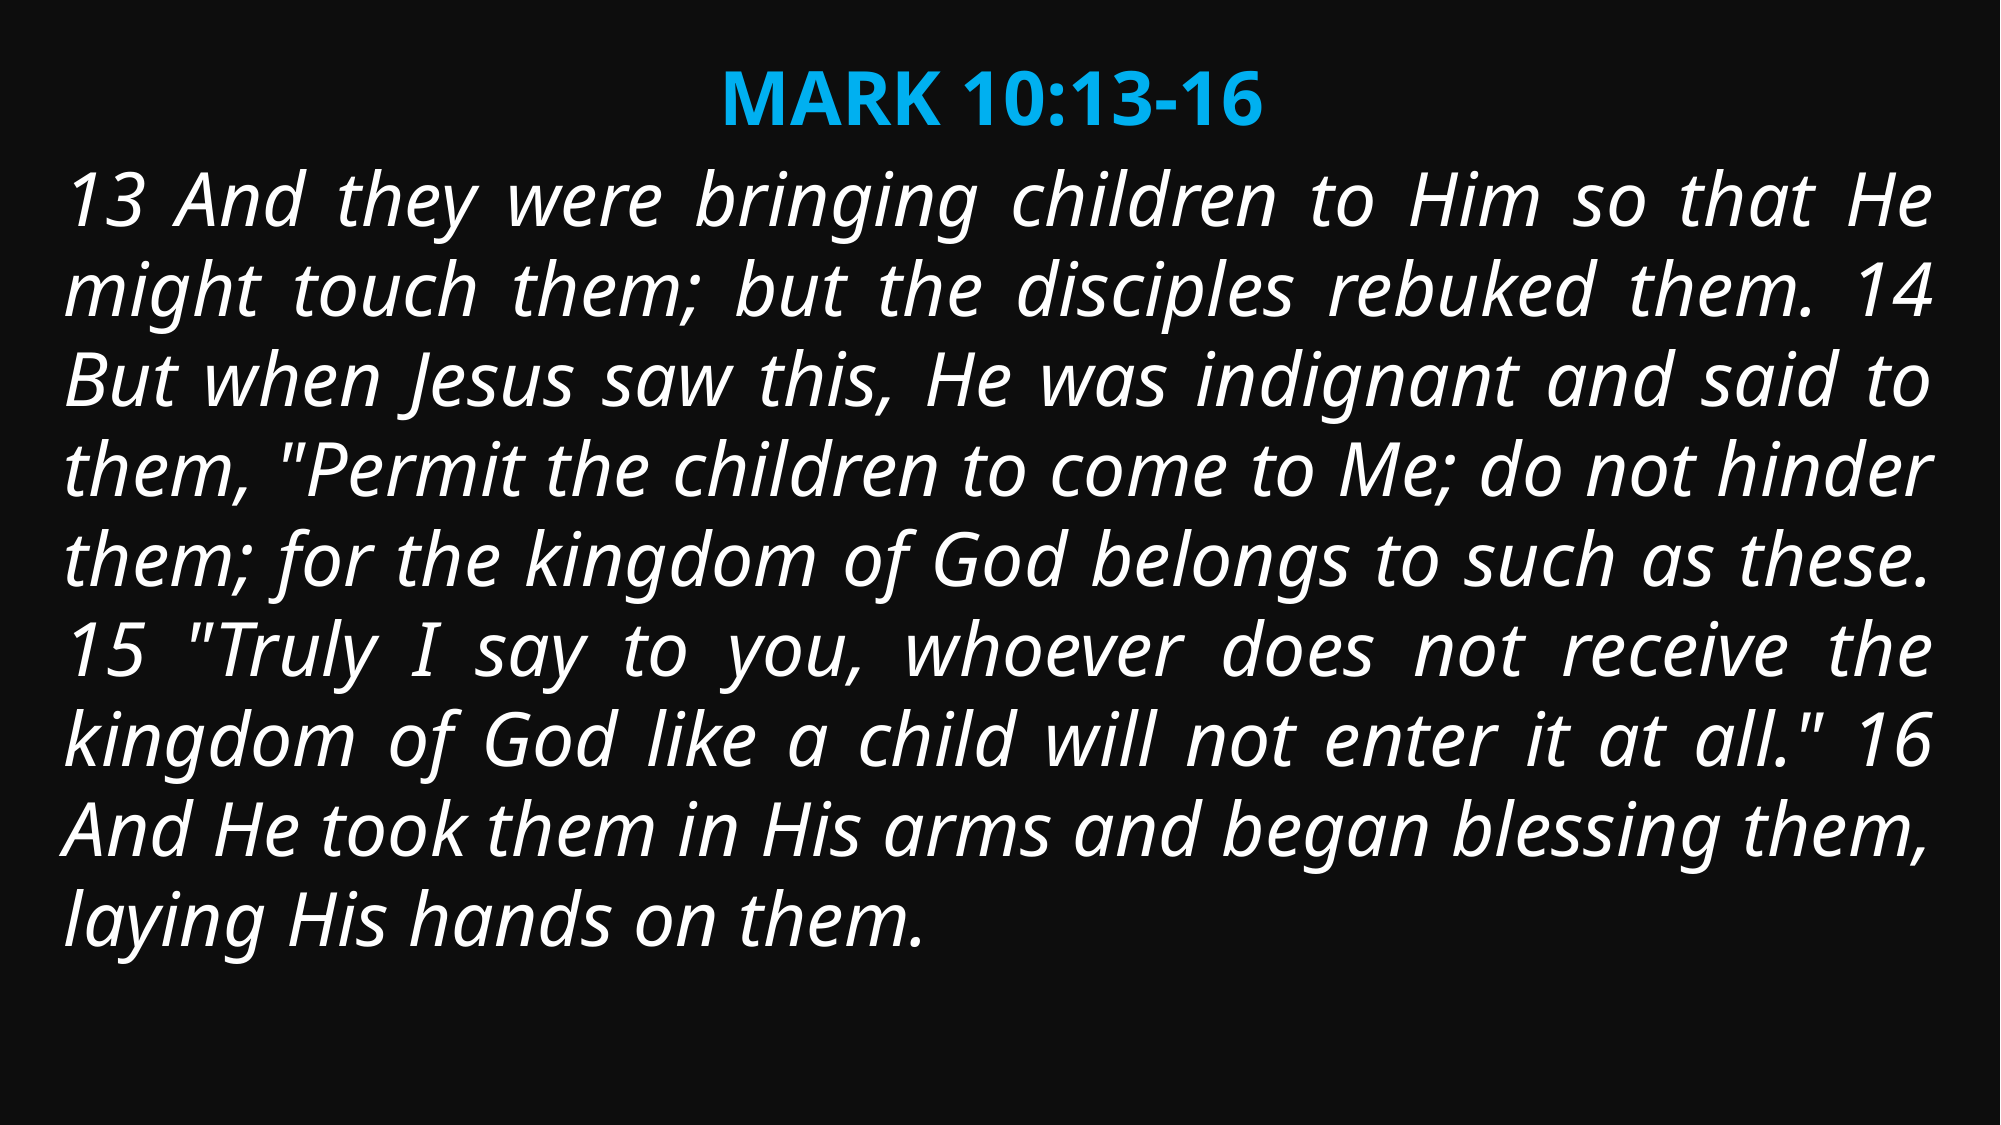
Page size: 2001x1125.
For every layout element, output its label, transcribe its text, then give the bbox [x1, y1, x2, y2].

subtitle Mark 10:13-16 [34, 42, 1951, 184]
text_box 13 And they were bringing children to Him so that He might touch them; but the disciples rebuked them. 14 But when Jesus saw this, He was indignant and said to them, "Permit the children to come to Me; do not hinder them; for the kingdom of God belongs to such as these. 15 "Truly I say to you, whoever does not receive the kingdom of God like a child will not enter it at all." 16 And He took them in His arms and began blessing them, laying His hands on them. [49, 143, 1951, 969]
